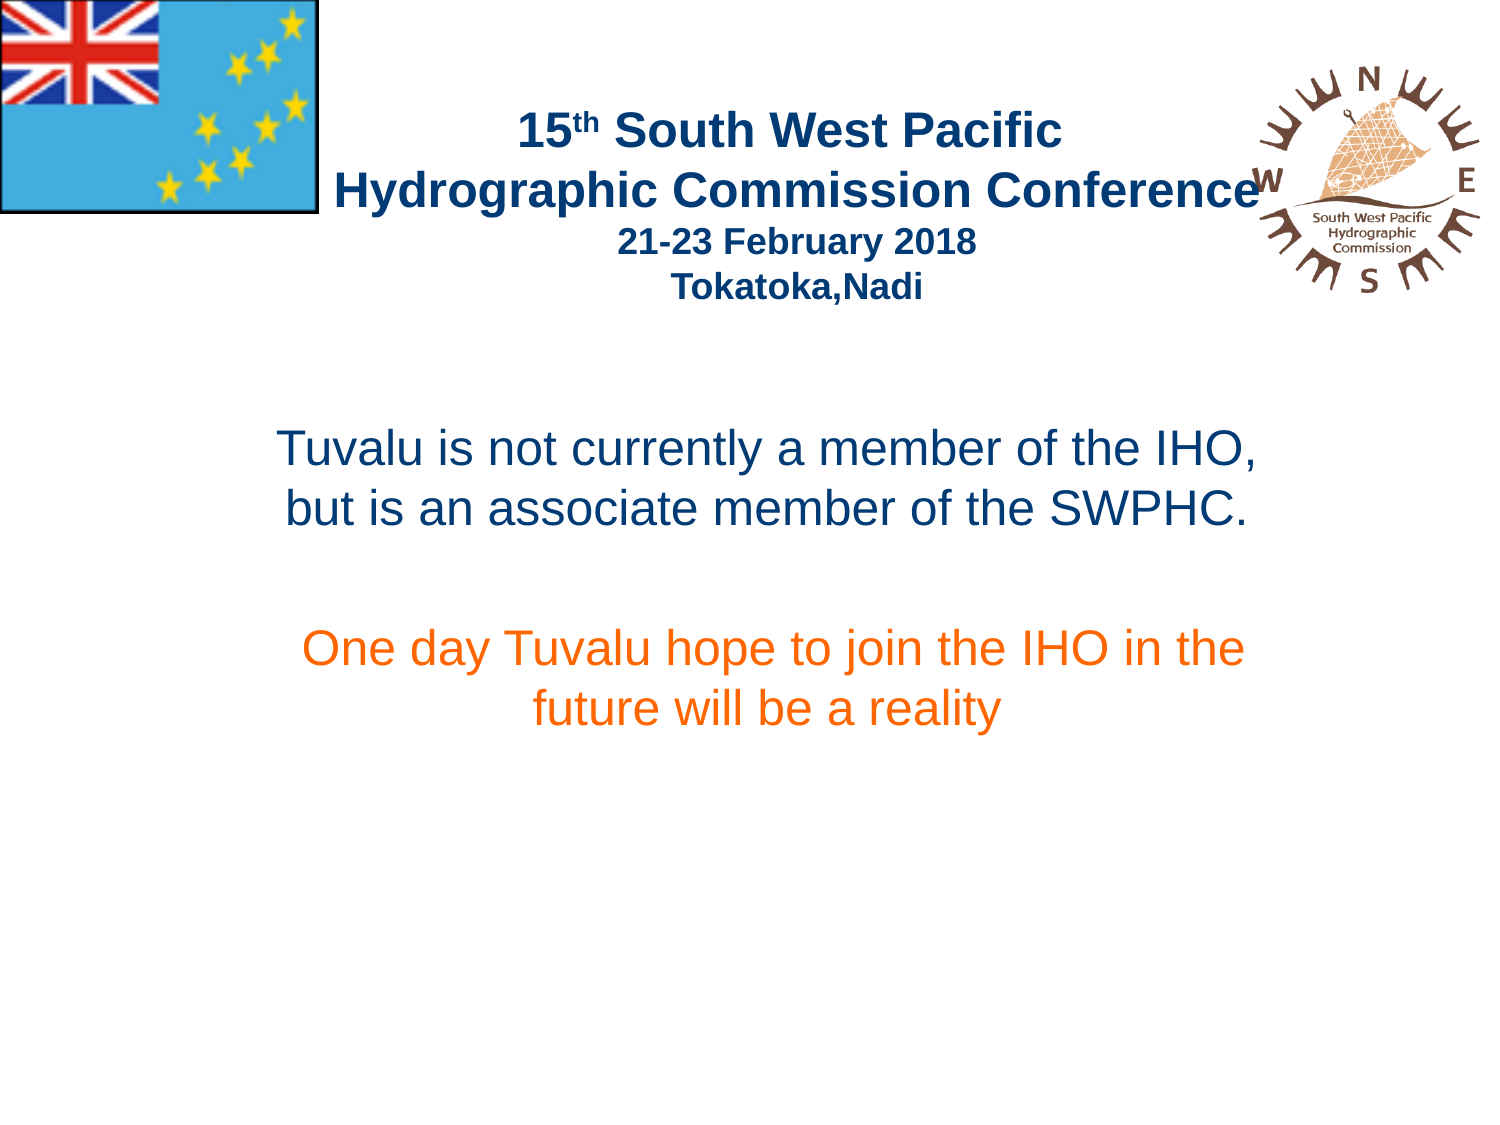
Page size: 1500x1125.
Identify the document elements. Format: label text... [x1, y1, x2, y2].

picture [0, 0, 320, 214]
subtitle Tuvalu is not currently a member of the IHO, but is an associate member of the SWPHC. One day Tuvalu hope to join the IHO in the future will be a reality [242, 338, 1293, 1024]
title 15th South West Pacific Hydrographic Commission Conference 21-23 February 2018 Tokatoka,Nadi [112, 42, 1483, 315]
